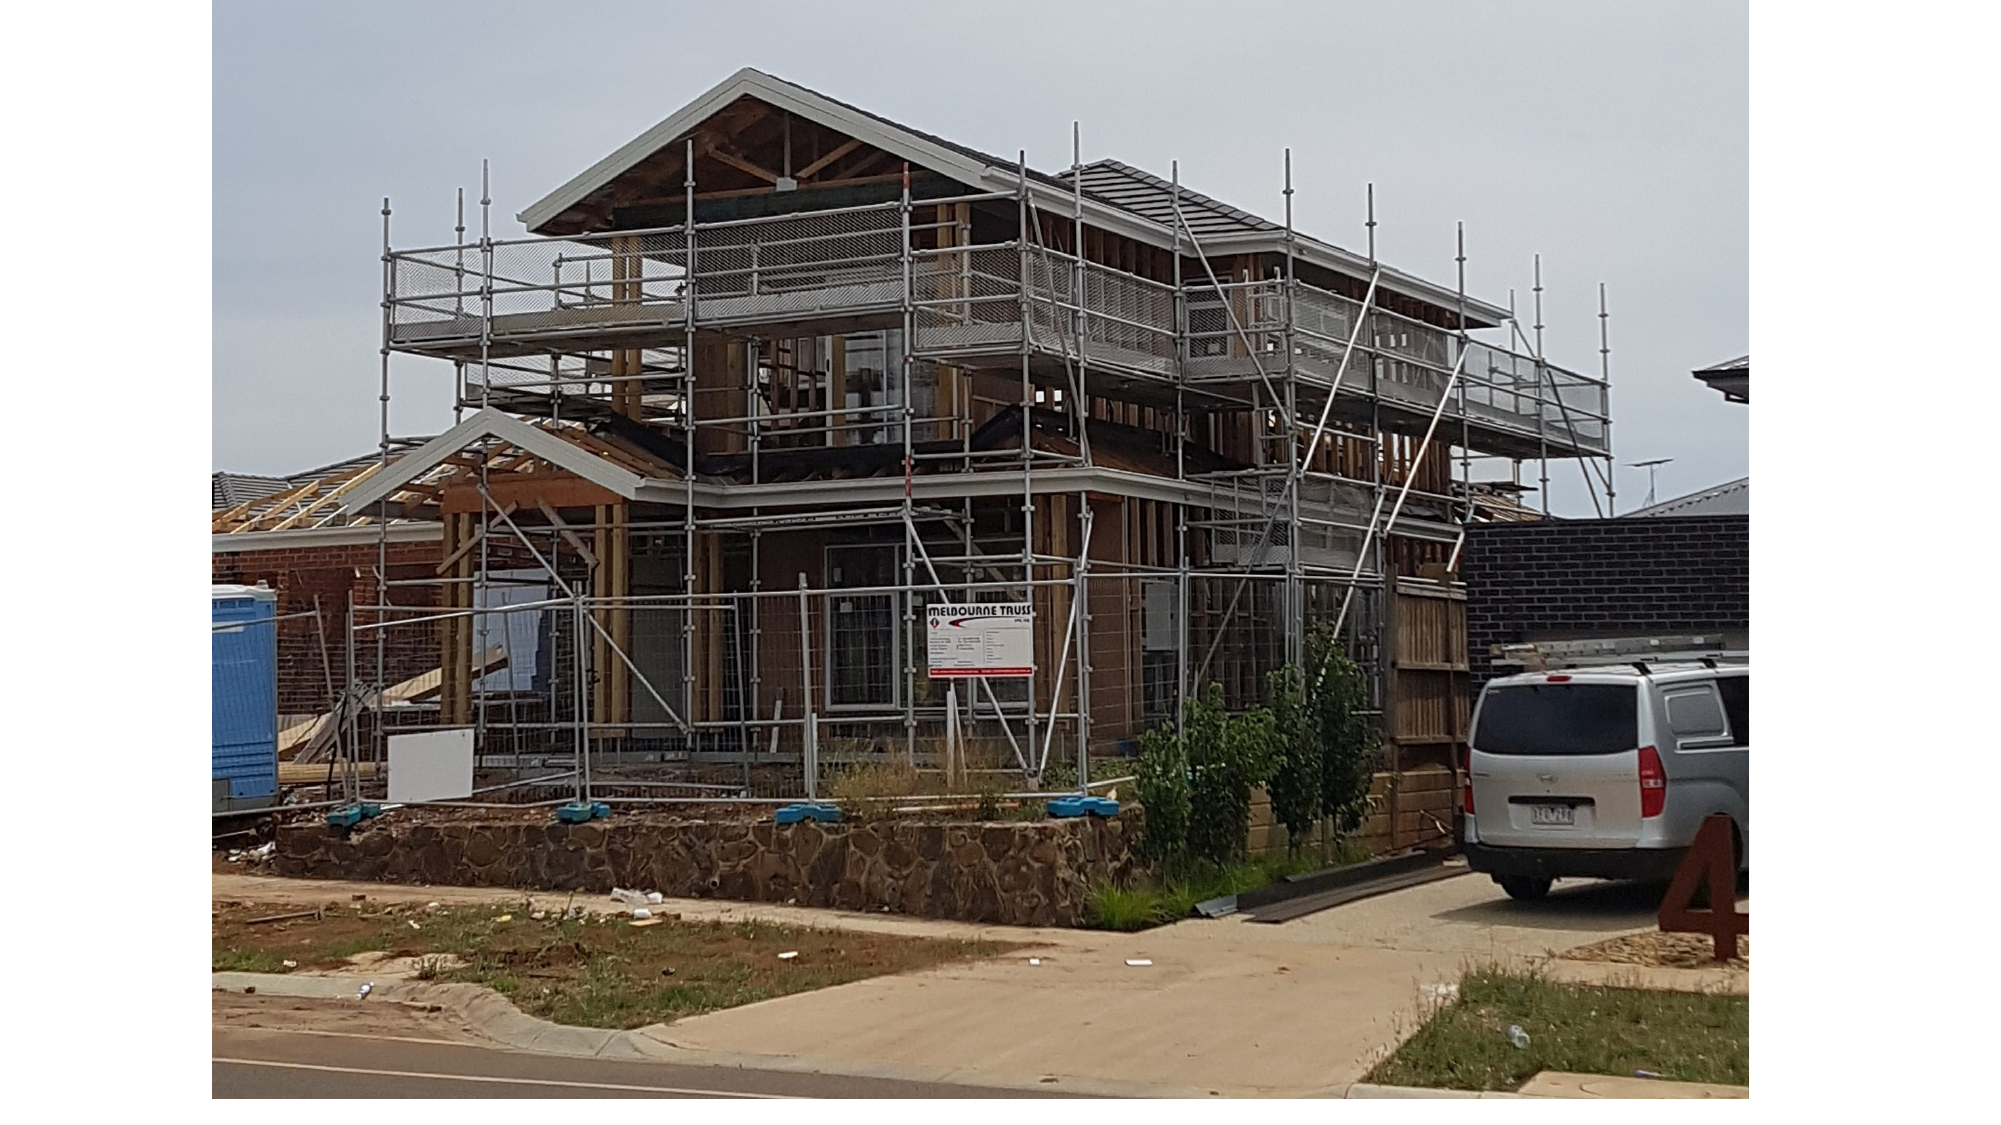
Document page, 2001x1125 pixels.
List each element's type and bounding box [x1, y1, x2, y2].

picture [212, 0, 1749, 1099]
